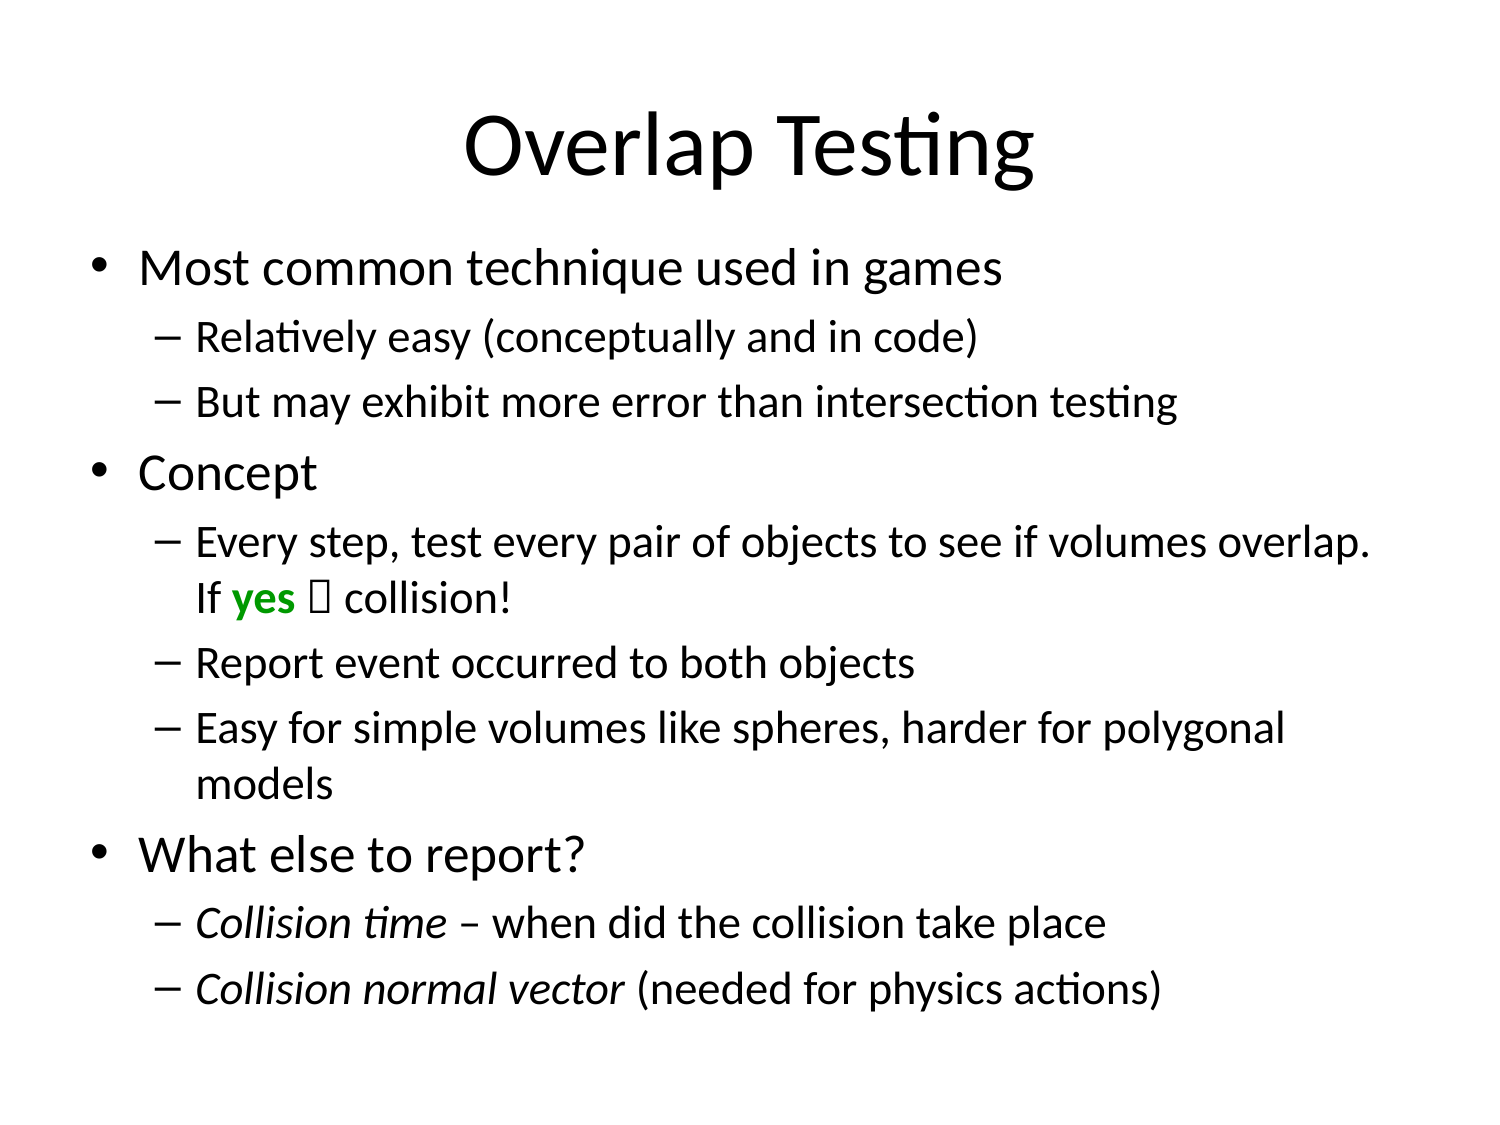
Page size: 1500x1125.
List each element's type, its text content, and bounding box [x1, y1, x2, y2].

list Most common technique used in games Relatively easy (conceptually and in code) But may exhibit more error than intersection testing Concept Every step, test every pair of objects to see if volumes overlap. If yes  collision! Report event occurred to both objects Easy for simple volumes like spheres, harder for polygonal models What else to report? Collision time – when did the collision take place Collision normal vector (needed for physics actions) [75, 224, 1425, 1025]
title Overlap Testing [75, 45, 1425, 224]
